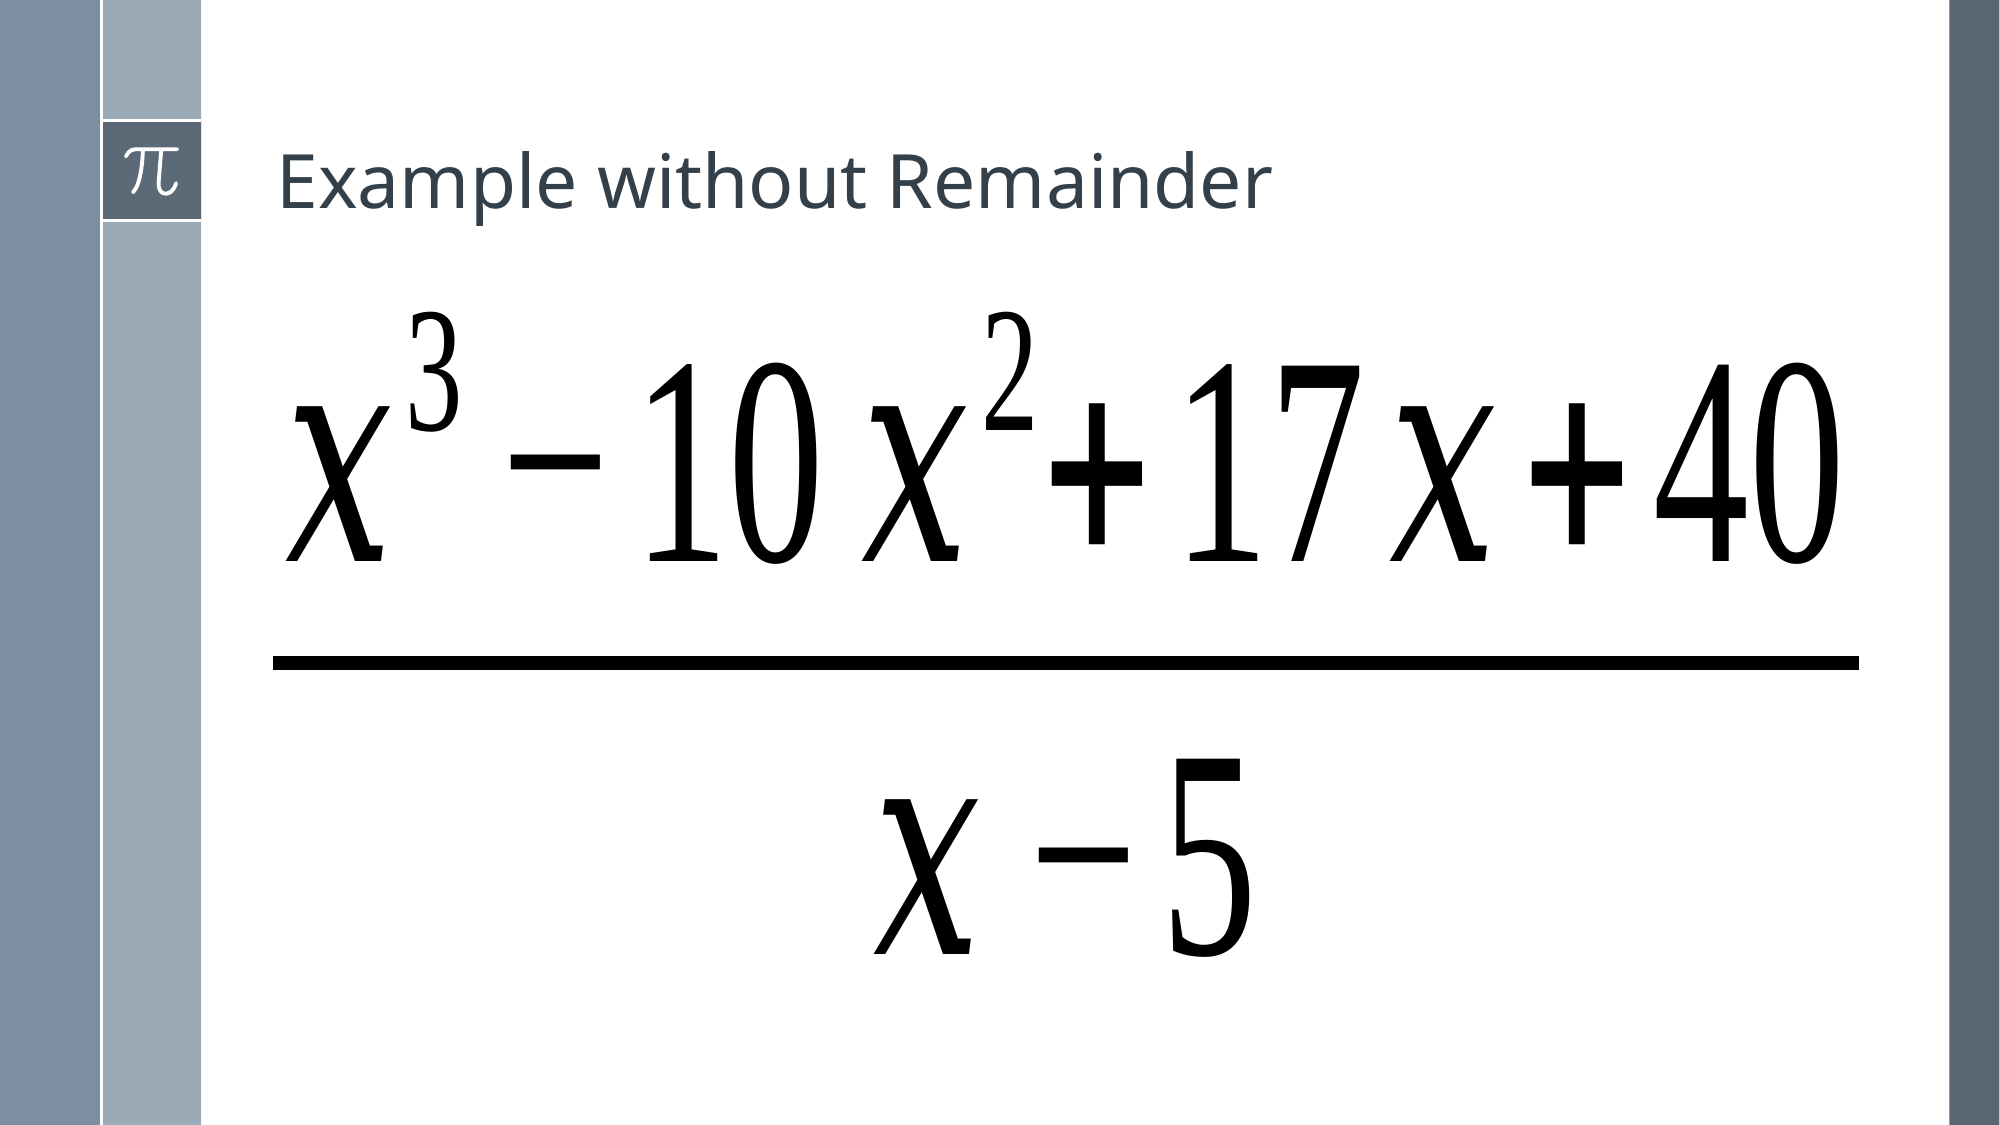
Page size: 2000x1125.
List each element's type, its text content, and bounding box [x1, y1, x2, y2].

title Example without Remainder [261, 29, 1867, 233]
